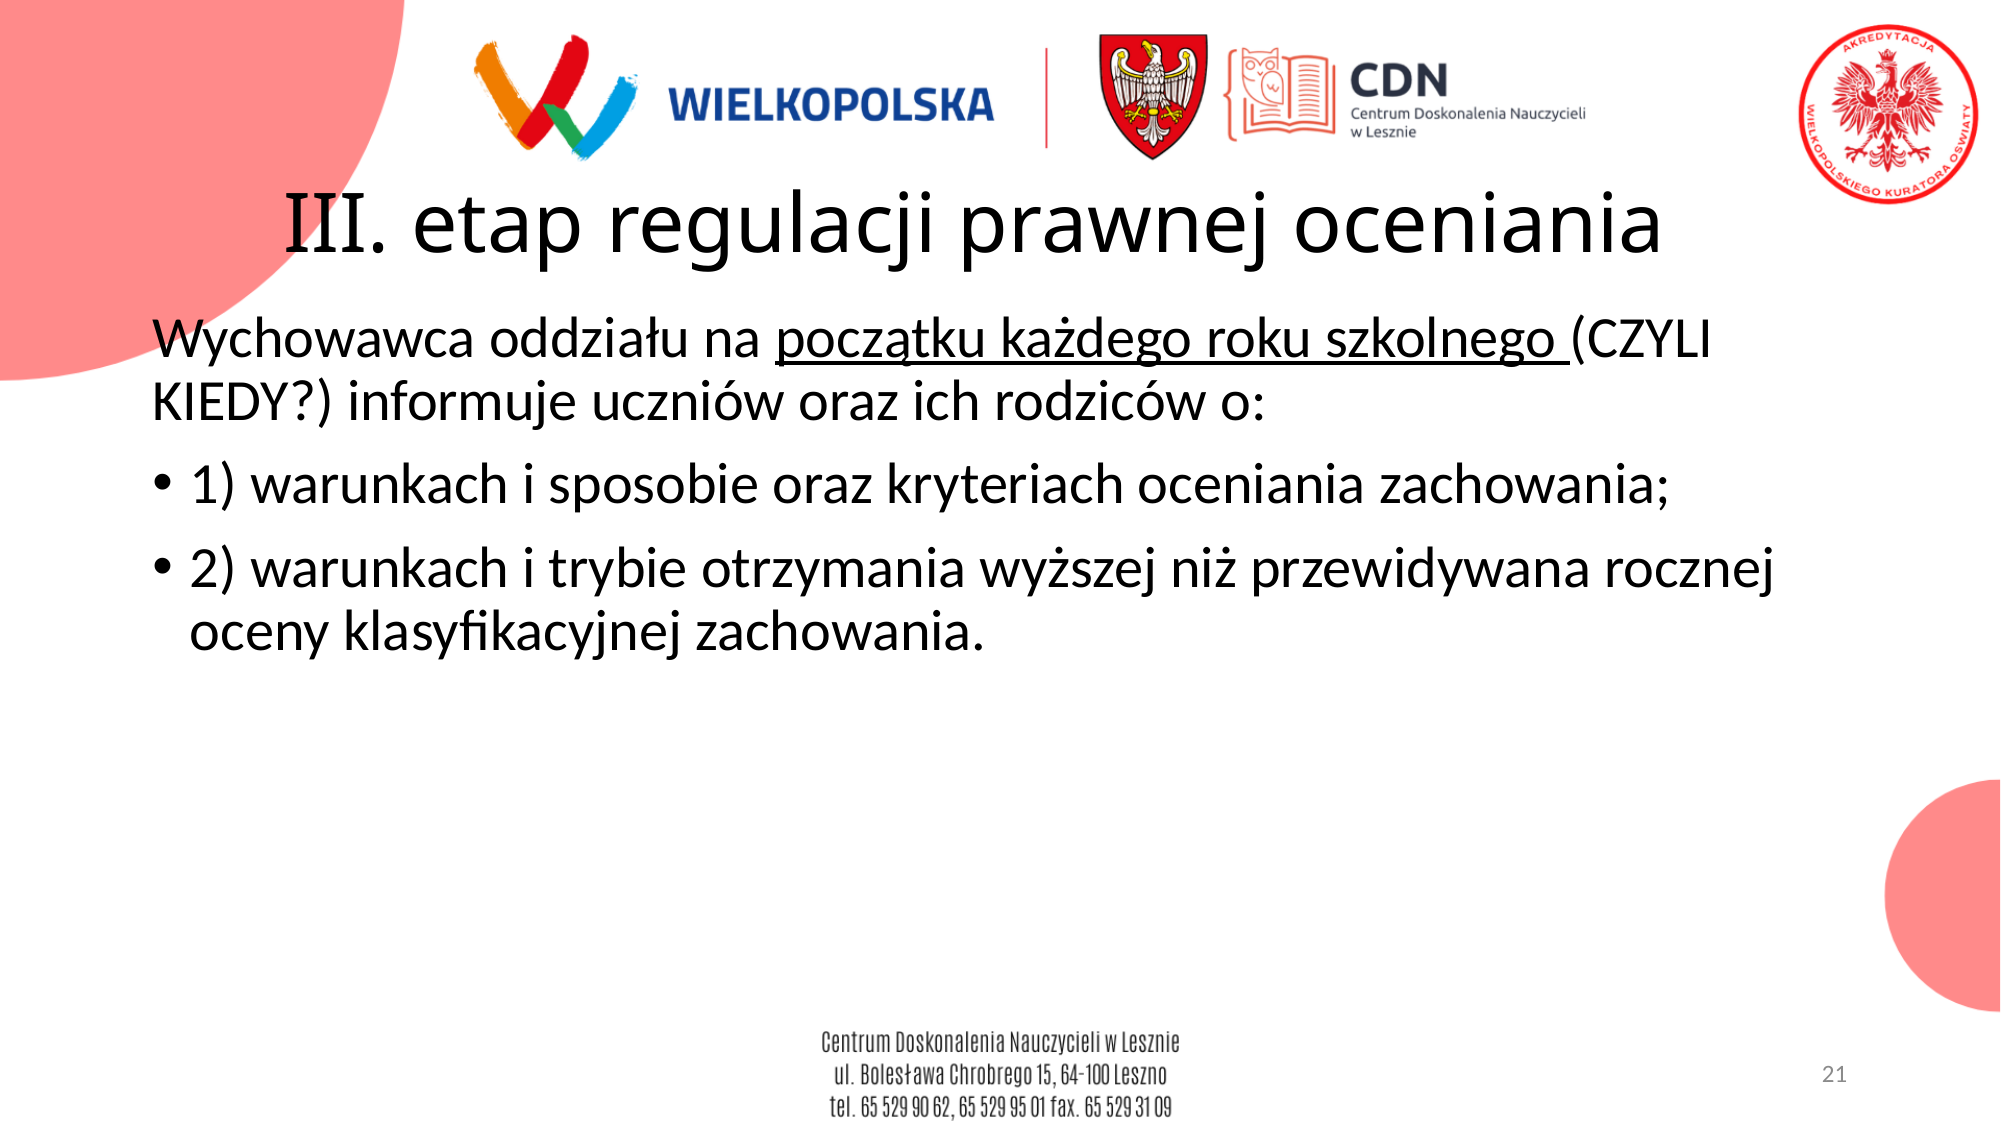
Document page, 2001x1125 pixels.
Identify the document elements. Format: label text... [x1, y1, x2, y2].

picture [0, 0, 2001, 1125]
slide_number 21 [1412, 1042, 1863, 1103]
list Wychowawca oddziału na początku każdego roku szkolnego (CZYLI KIEDY?) informuje uczniów oraz ich rodziców o: 1) warunkach i sposobie oraz kryteriach oceniania zachowania; 2) warunkach i trybie otrzymania wyższej niż przewidywana rocznej oceny klasyfikacyjnej zachowania. [137, 299, 1863, 1014]
title III. etap regulacji prawnej oceniania [269, 173, 1863, 278]
